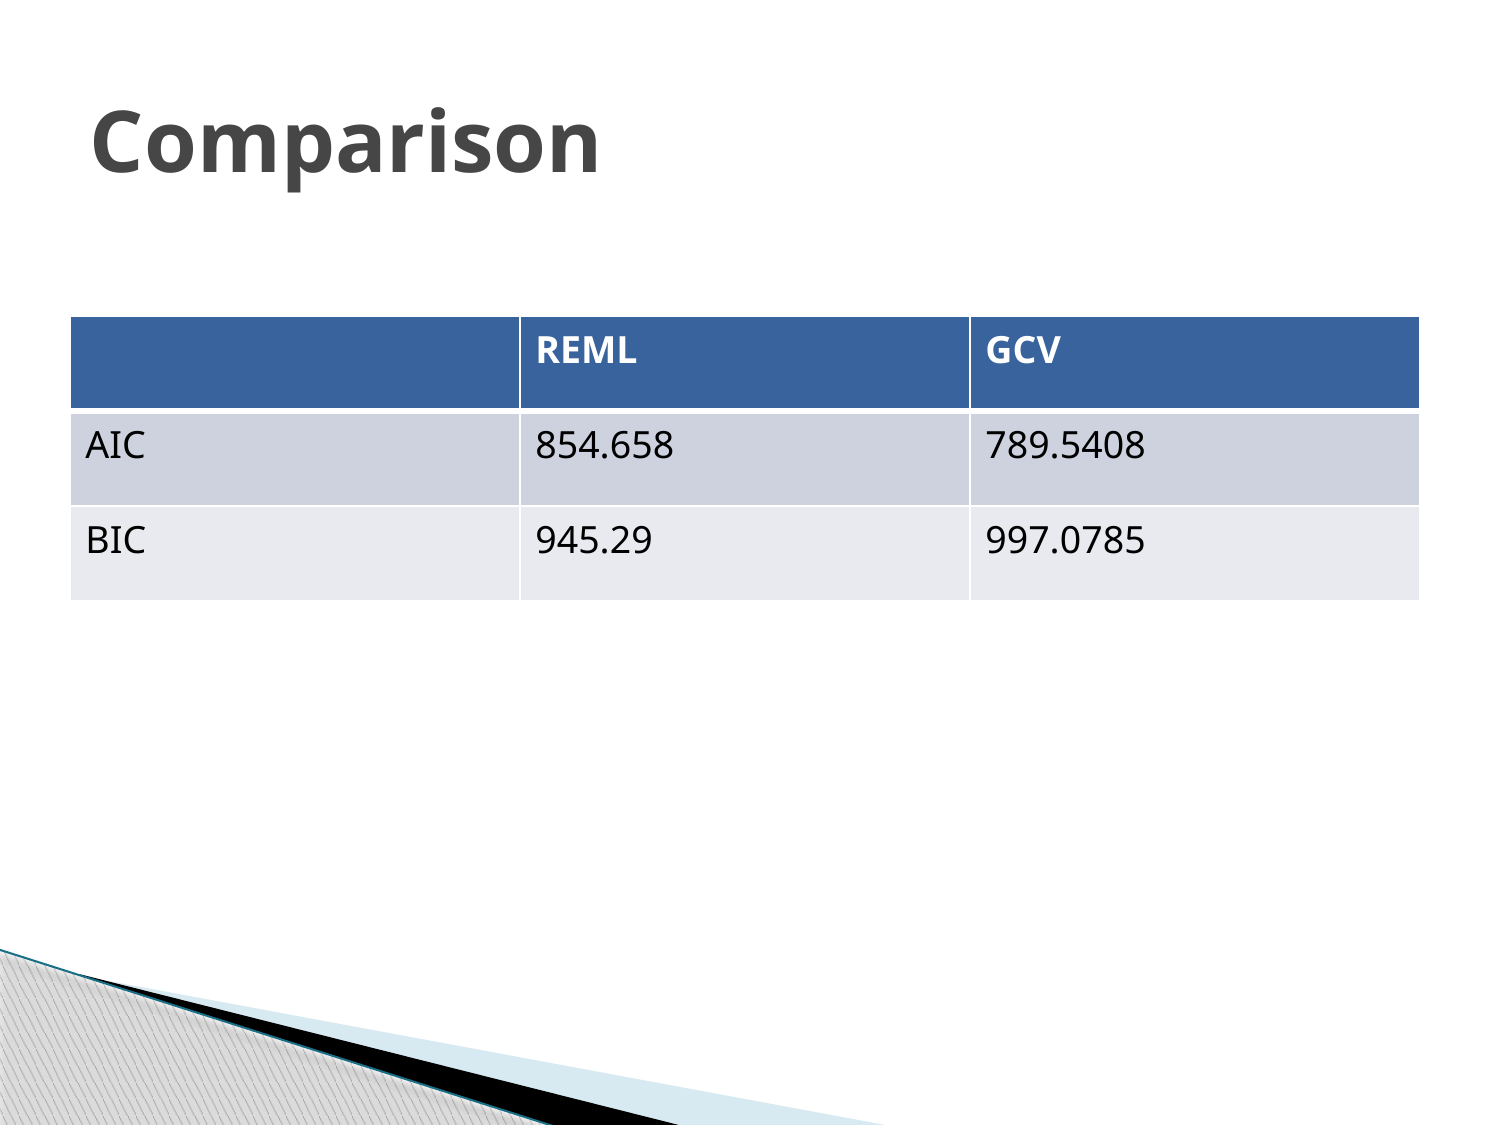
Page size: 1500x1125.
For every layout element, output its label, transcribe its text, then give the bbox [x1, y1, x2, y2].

table_cell 945.29 [521, 507, 969, 600]
table_cell 854.658 [521, 414, 969, 505]
table_cell 789.5408 [971, 414, 1419, 505]
table_cell BIC [71, 507, 519, 600]
table_header REML [521, 317, 969, 408]
title Comparison [75, 45, 1425, 233]
table_cell AIC [71, 414, 519, 505]
table_header [71, 317, 519, 408]
table_cell 997.0785 [971, 507, 1419, 600]
table_header GCV [971, 317, 1419, 408]
